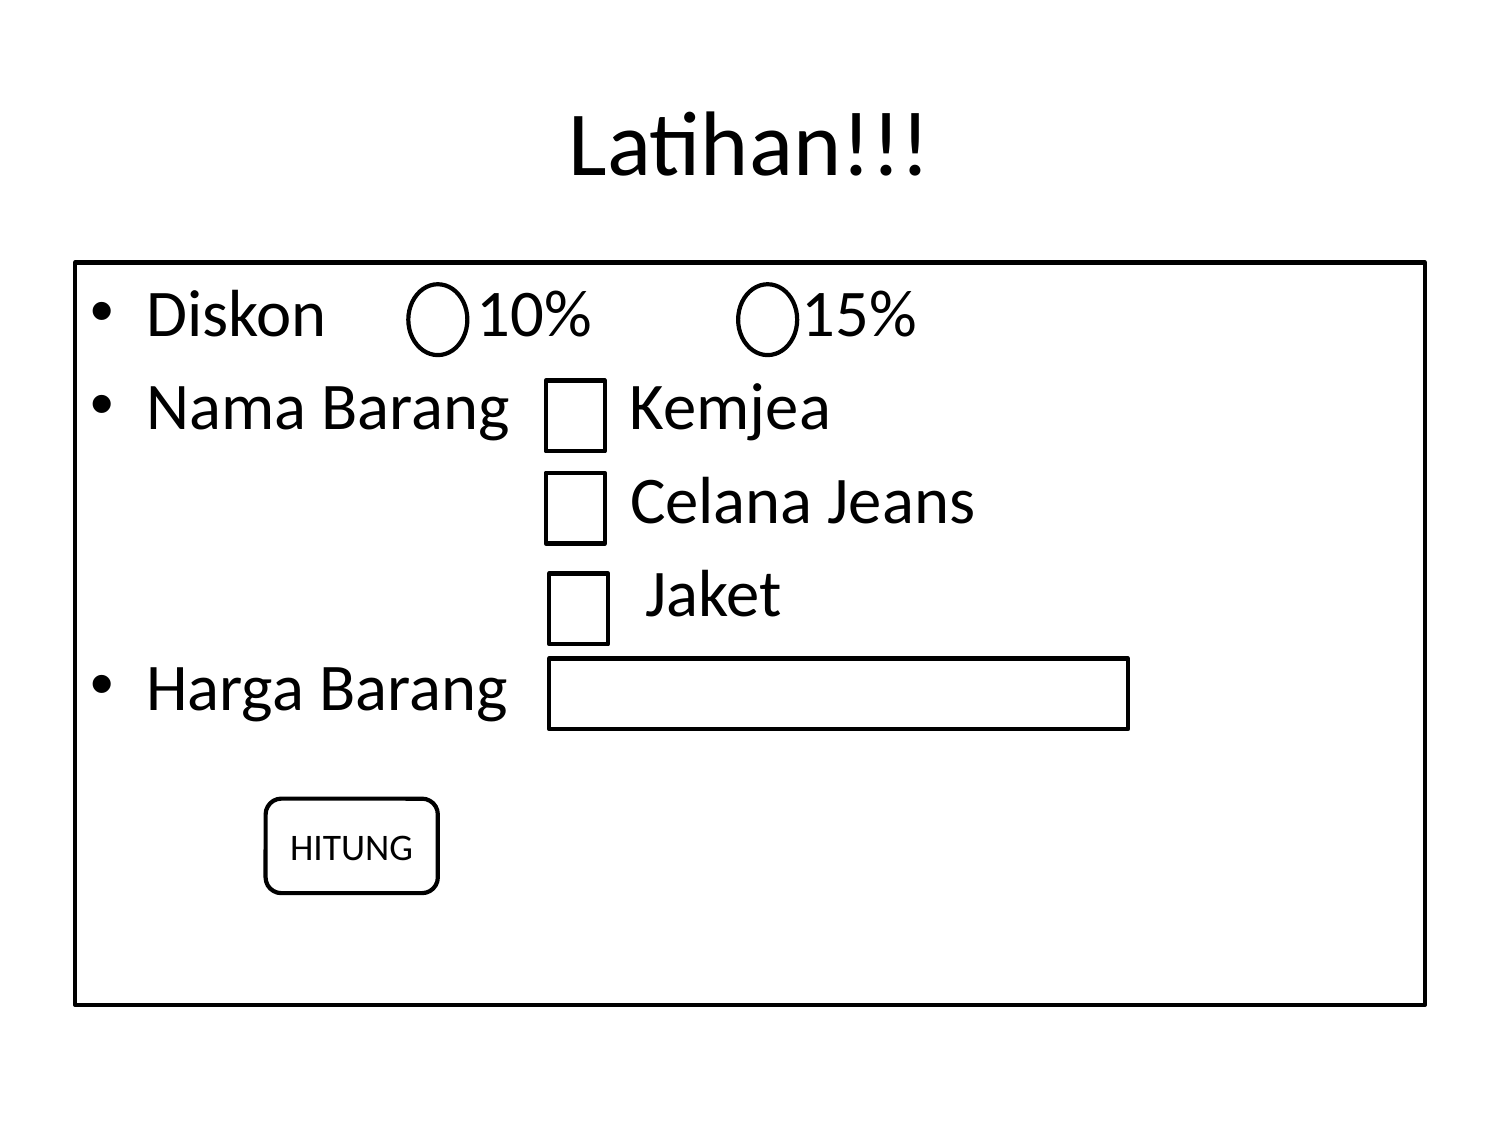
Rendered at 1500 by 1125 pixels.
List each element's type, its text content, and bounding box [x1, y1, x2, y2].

text_box [547, 656, 1130, 731]
text_box [736, 282, 800, 358]
title Latihan!!! [75, 45, 1425, 233]
text_box [544, 471, 607, 546]
text_box [547, 571, 610, 646]
text_box HITUNG [263, 796, 440, 896]
text_box [544, 378, 607, 453]
text_box [406, 282, 470, 358]
list Diskon 10% 15% Nama Barang Kemjea Celana Jeans Jaket Harga Barang [73, 260, 1427, 1007]
